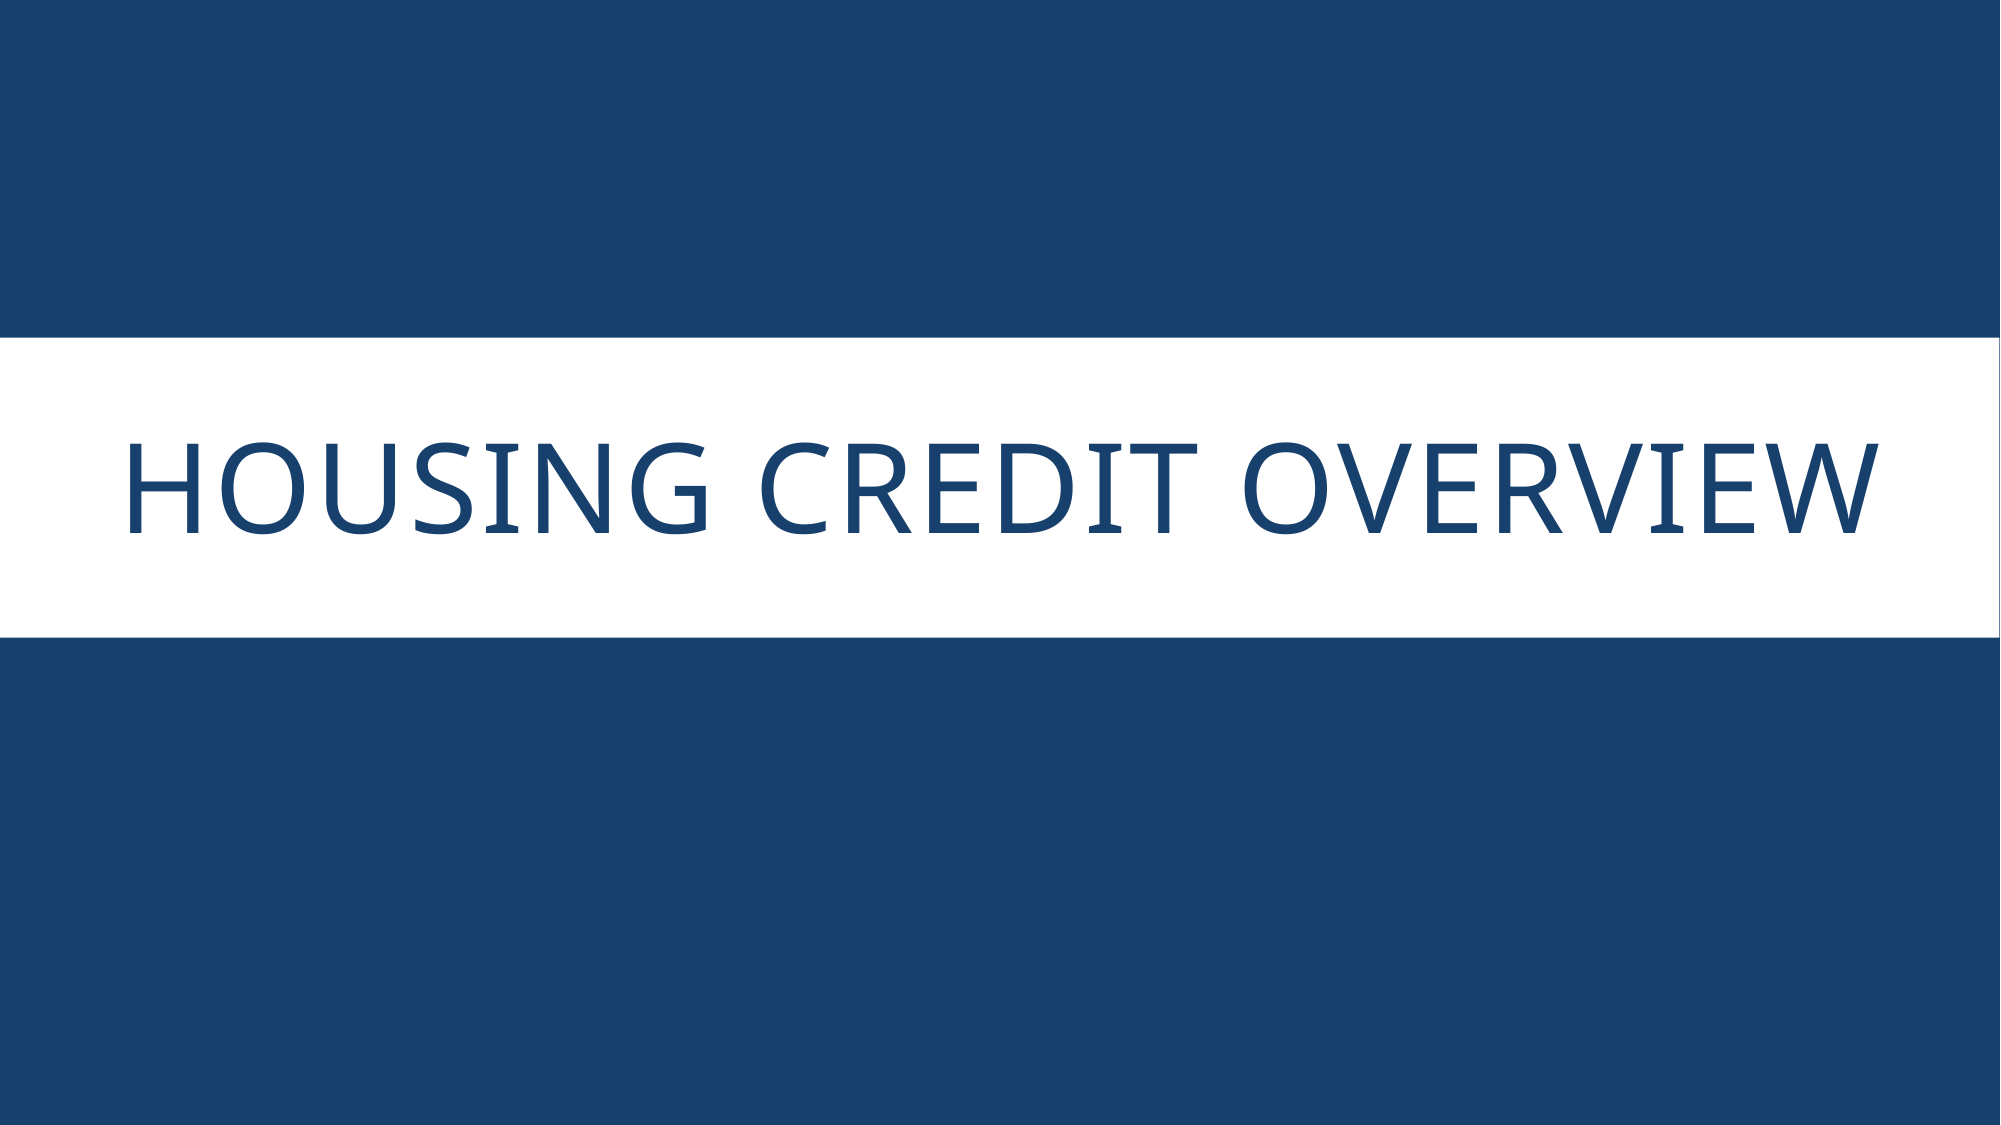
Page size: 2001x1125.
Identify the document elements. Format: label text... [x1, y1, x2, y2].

title Housing Credit overview [60, 355, 1942, 641]
